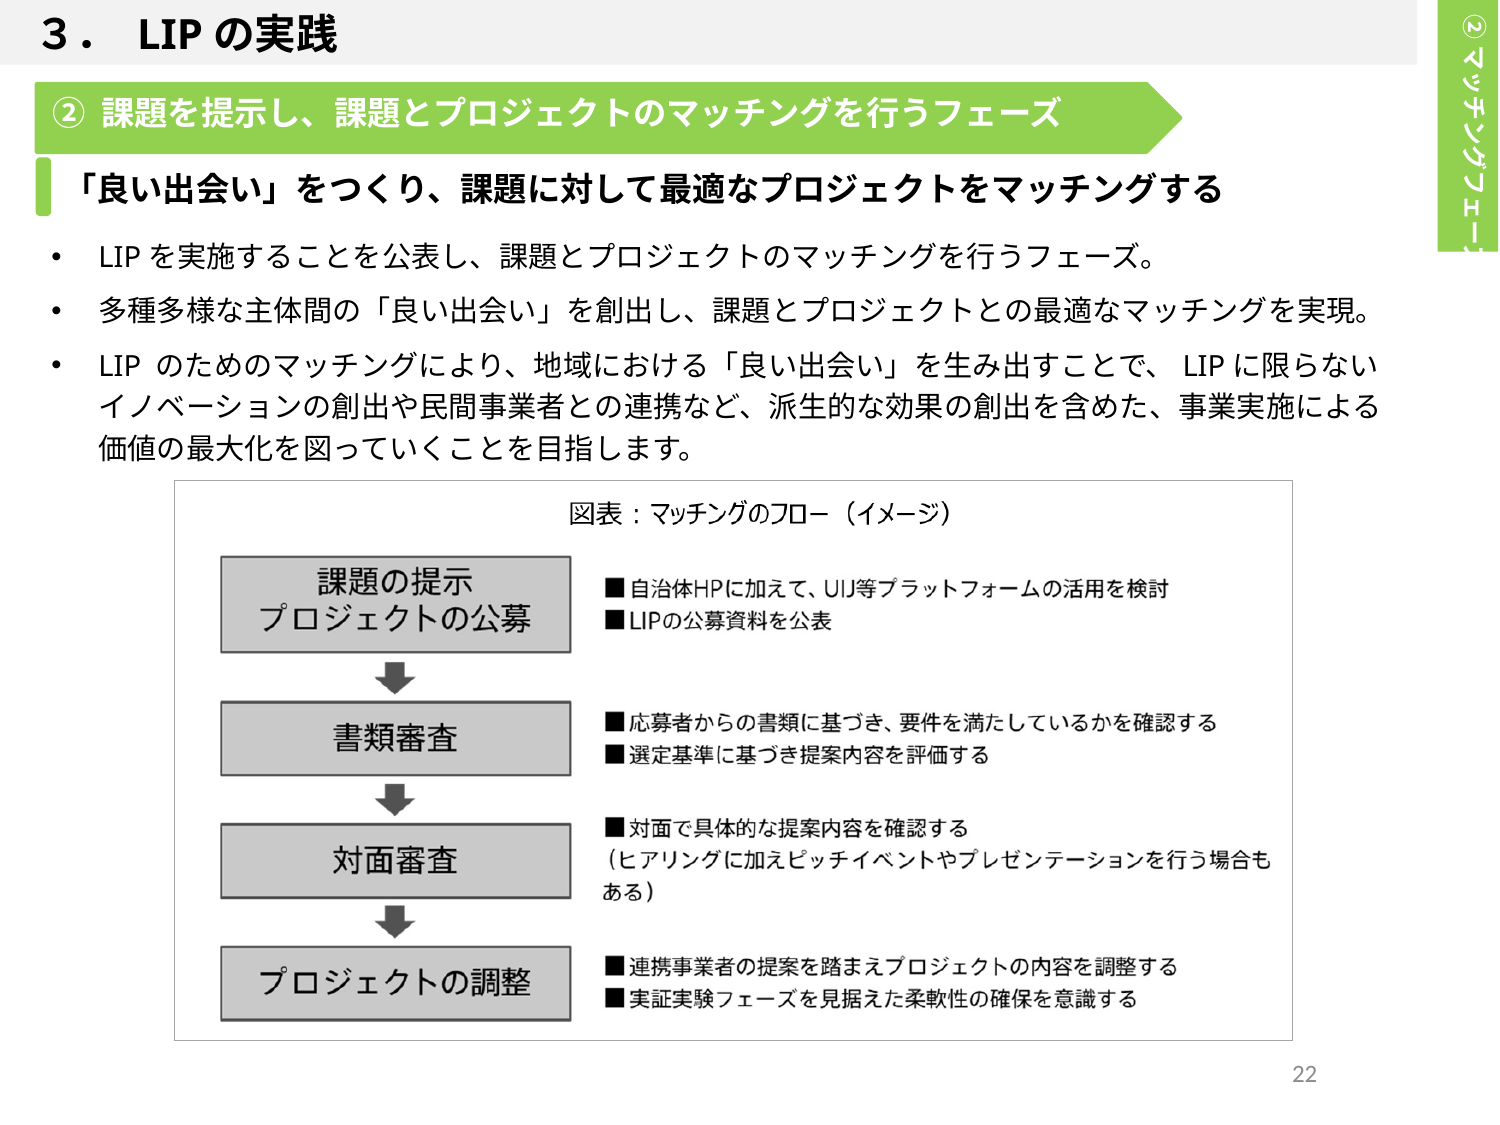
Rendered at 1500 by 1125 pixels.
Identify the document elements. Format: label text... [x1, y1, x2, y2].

slide_number 22 [995, 1042, 1333, 1103]
text_box LIPを実施することを公表し、課題とプロジェクトのマッチングを行うフェーズ。 多種多様な主体間の「良い出会い」を創出し、課題とプロジェクトとの最適なマッチングを実現。 LIP のためのマッチングにより、地域における「良い出会い」を生み出すことで、LIPに限らないイノベーションの創出や民間事業者との連携など、派生的な効果の創出を含めた、事業実施による価値の最大化を図っていくことを目指します。 [36, 224, 1404, 473]
text_box ３． LIPの実践 [0, 0, 1418, 65]
text_box ②マッチングフェーズ [1437, 0, 1499, 252]
picture [174, 480, 1293, 1041]
text_box ② 課題を提示し、課題とプロジェクトのマッチングを行うフェーズ [37, 84, 1180, 152]
text_box [36, 158, 51, 216]
text_box 「良い出会い」をつくり、課題に対して最適なプロジェクトをマッチングする [63, 160, 1404, 216]
